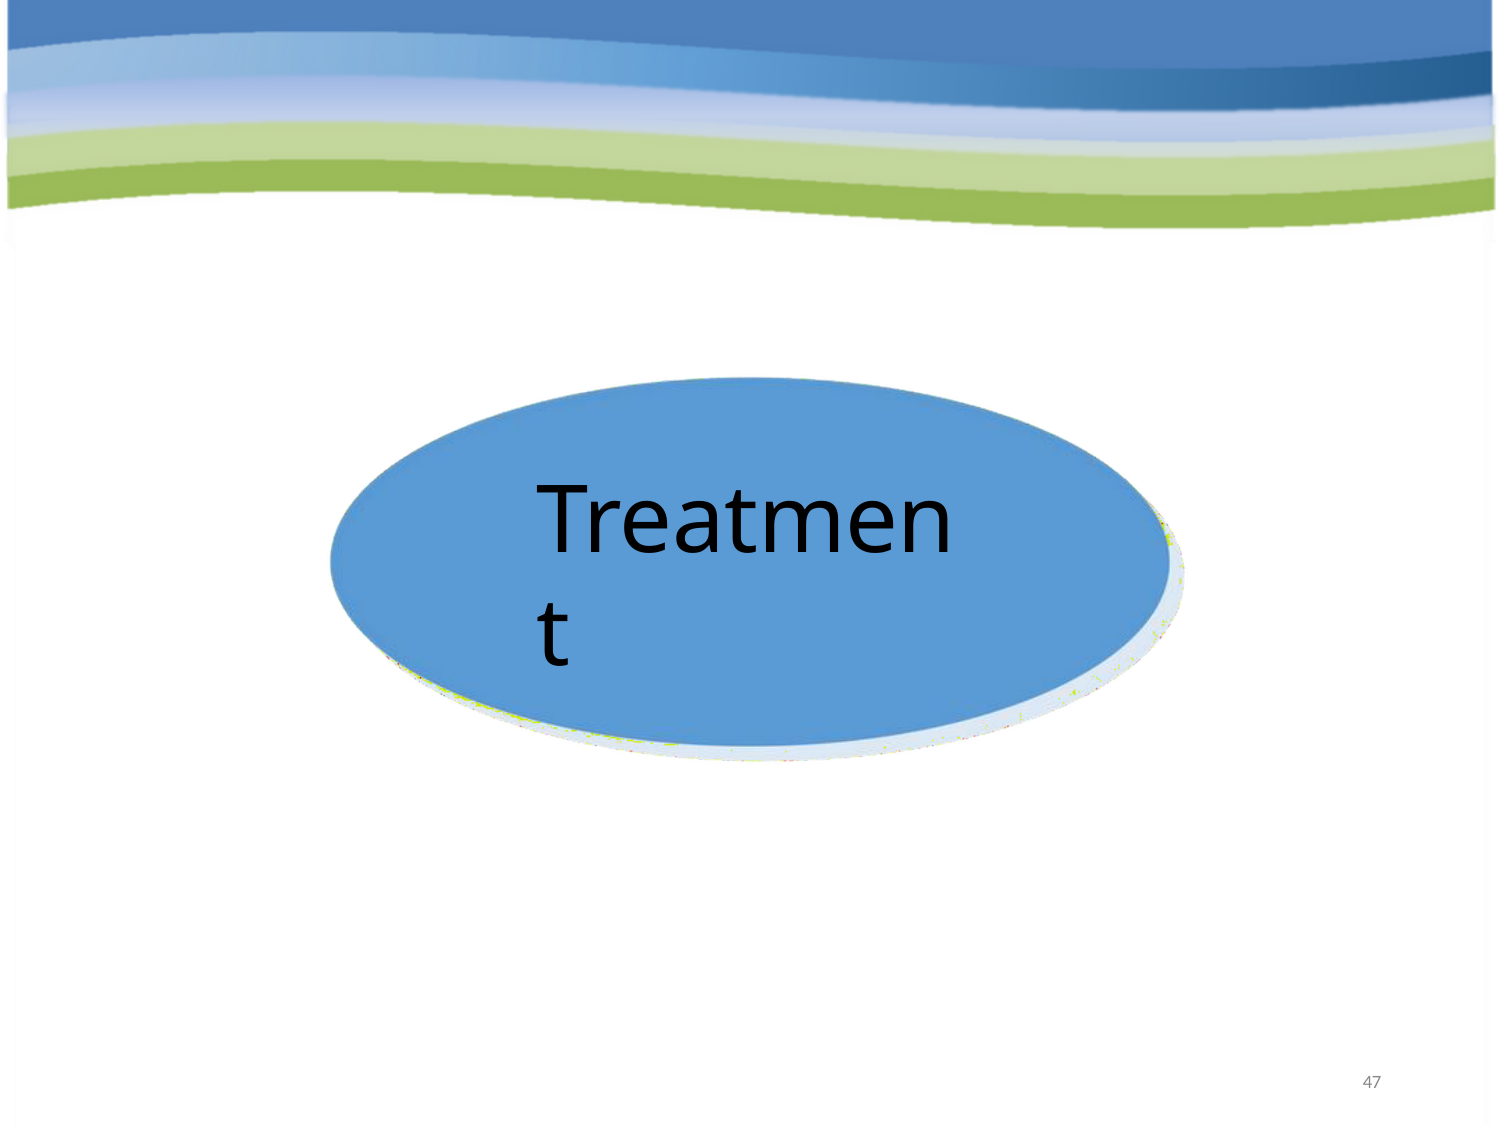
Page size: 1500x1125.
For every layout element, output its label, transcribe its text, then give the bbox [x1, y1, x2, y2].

text_box 47 [1360, 1067, 1384, 1092]
picture [0, 0, 1500, 1125]
